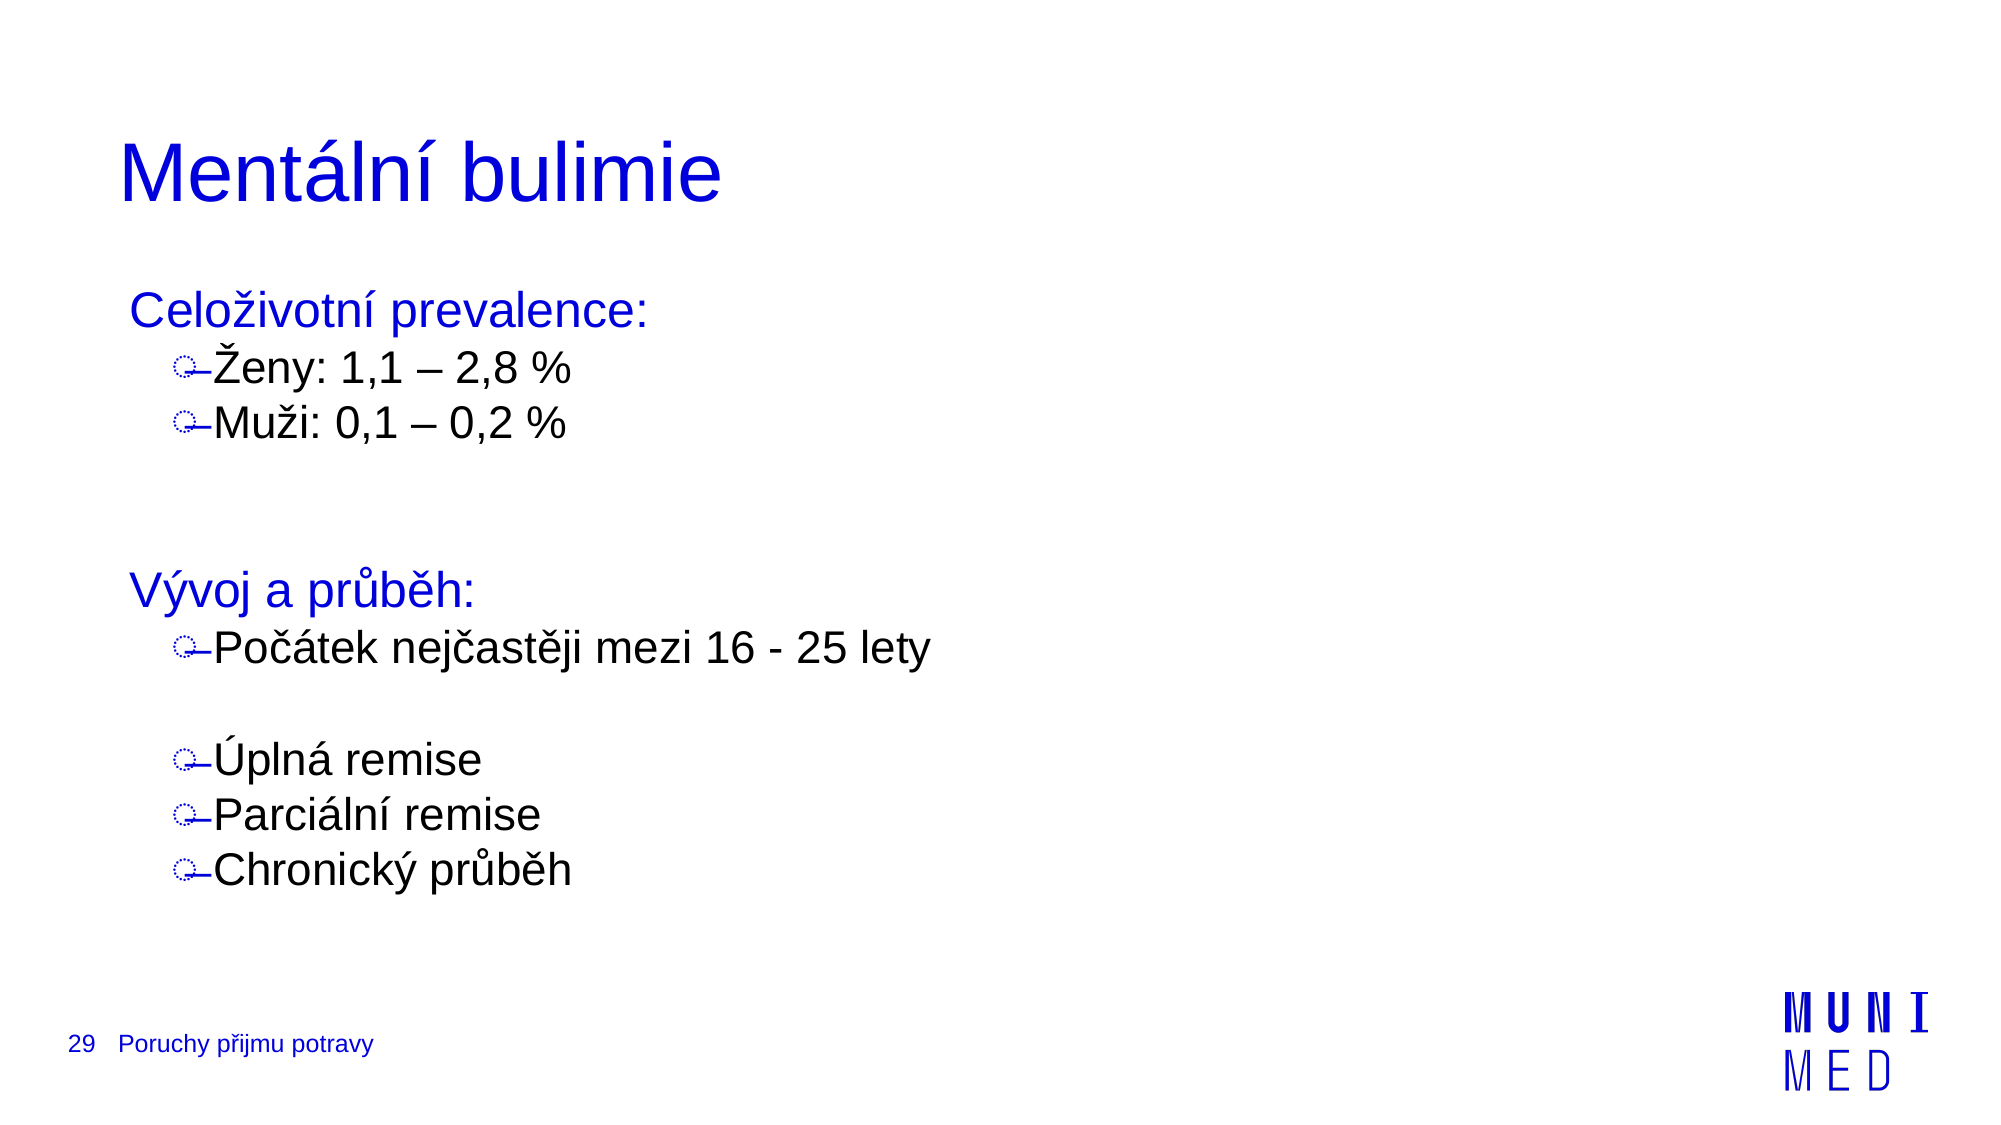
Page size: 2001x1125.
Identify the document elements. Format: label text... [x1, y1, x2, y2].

slide_number 29 [67, 1021, 110, 1063]
picture [1785, 992, 1928, 1091]
title Mentální bulimie [118, 118, 1883, 193]
footer Poruchy přijmu potravy [118, 1021, 1418, 1063]
list Celoživotní prevalence: Ženy: 1,1 – 2,8 % Muži: 0,1 – 0,2 % Vývoj a průběh: Počátek nejčastěji mezi 16 - 25 lety Úplná remise Parciální remise Chronický průběh [118, 277, 1883, 957]
